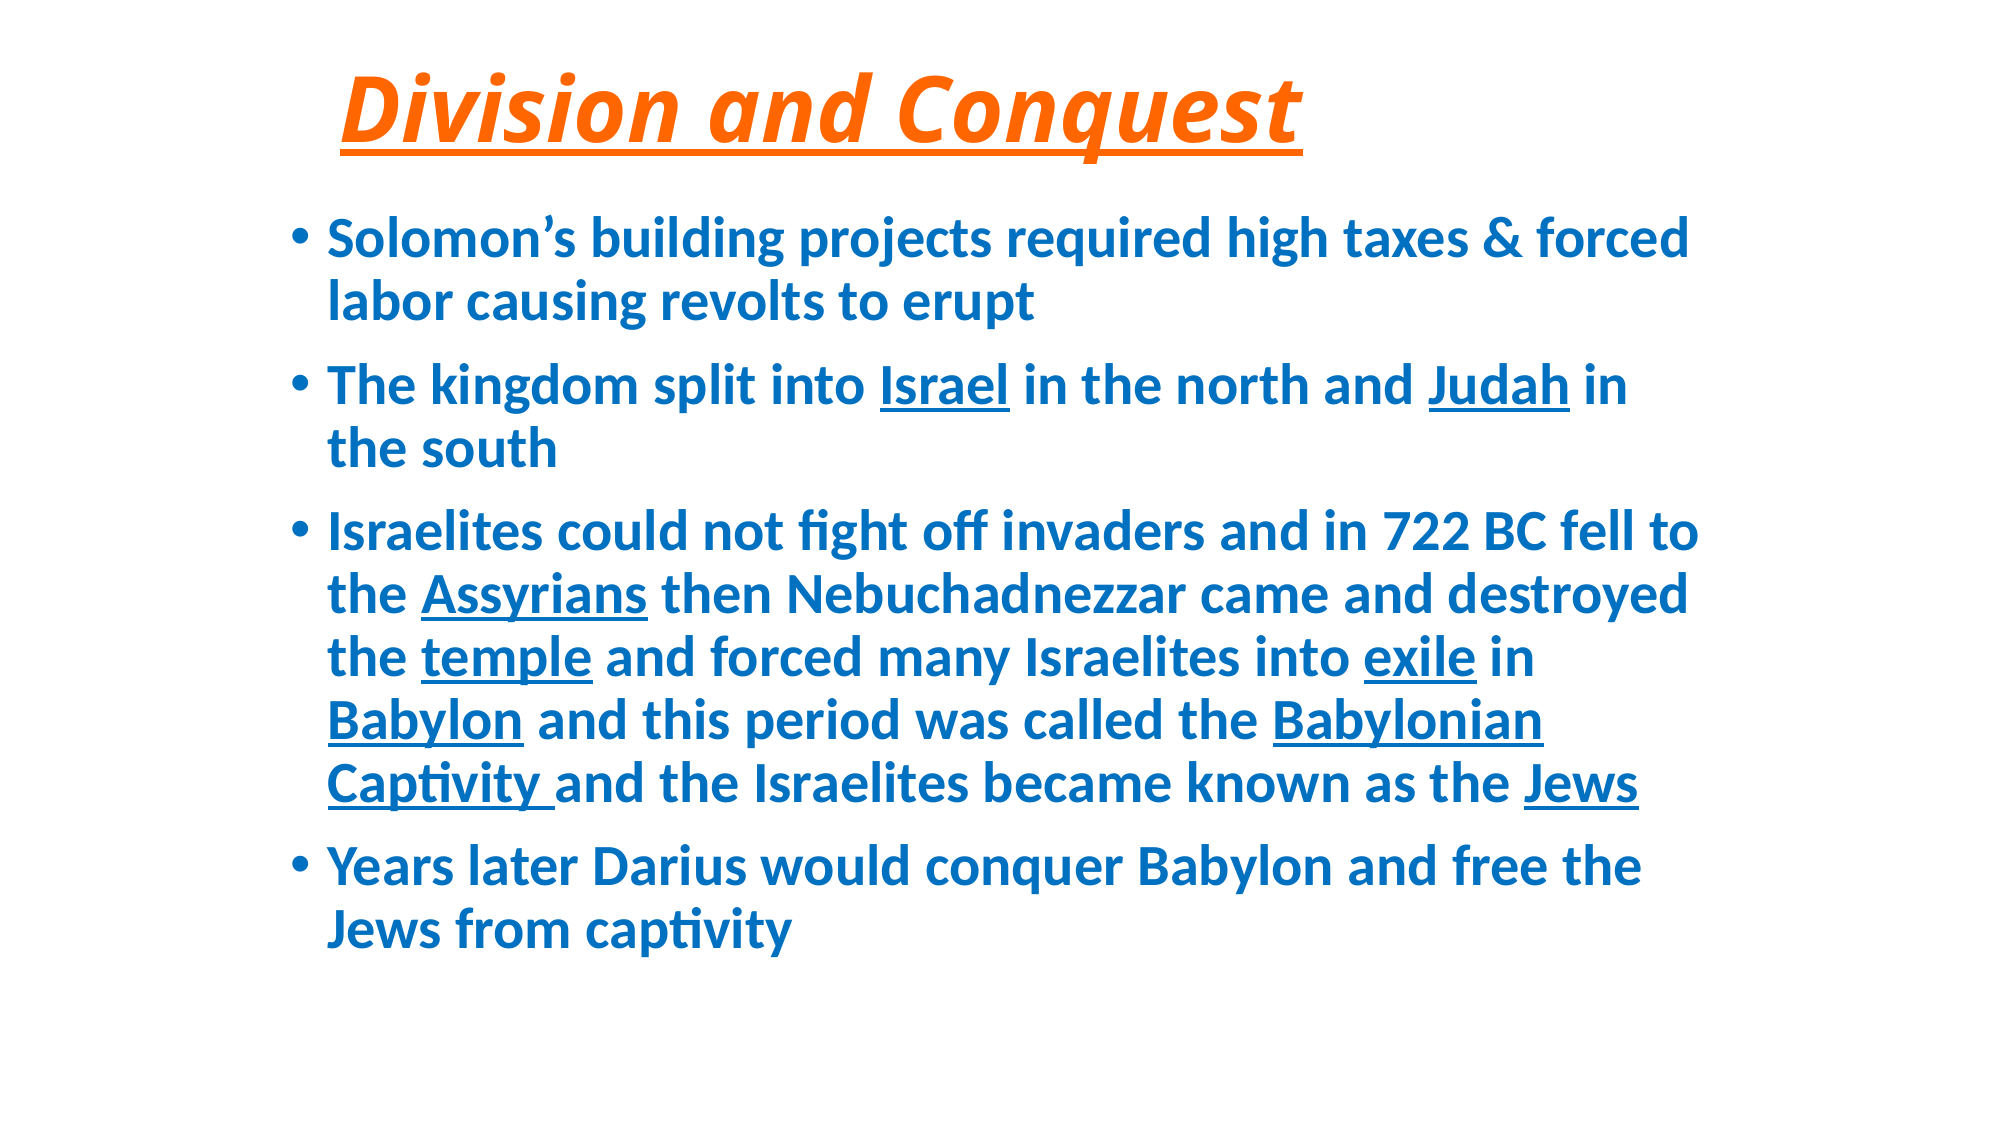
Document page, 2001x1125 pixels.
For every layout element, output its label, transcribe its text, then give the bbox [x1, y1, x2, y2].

list Solomon’s building projects required high taxes & forced labor causing revolts to erupt The kingdom split into Israel in the north and Judah in the south Israelites could not fight off invaders and in 722 BC fell to the Assyrians then Nebuchadnezzar came and destroyed the temple and forced many Israelites into exile in Babylon and this period was called the Babylonian Captivity and the Israelites became known as the Jews Years later Darius would conquer Babylon and free the Jews from captivity [275, 200, 1725, 1100]
title Division and Conquest [324, 24, 1675, 200]
